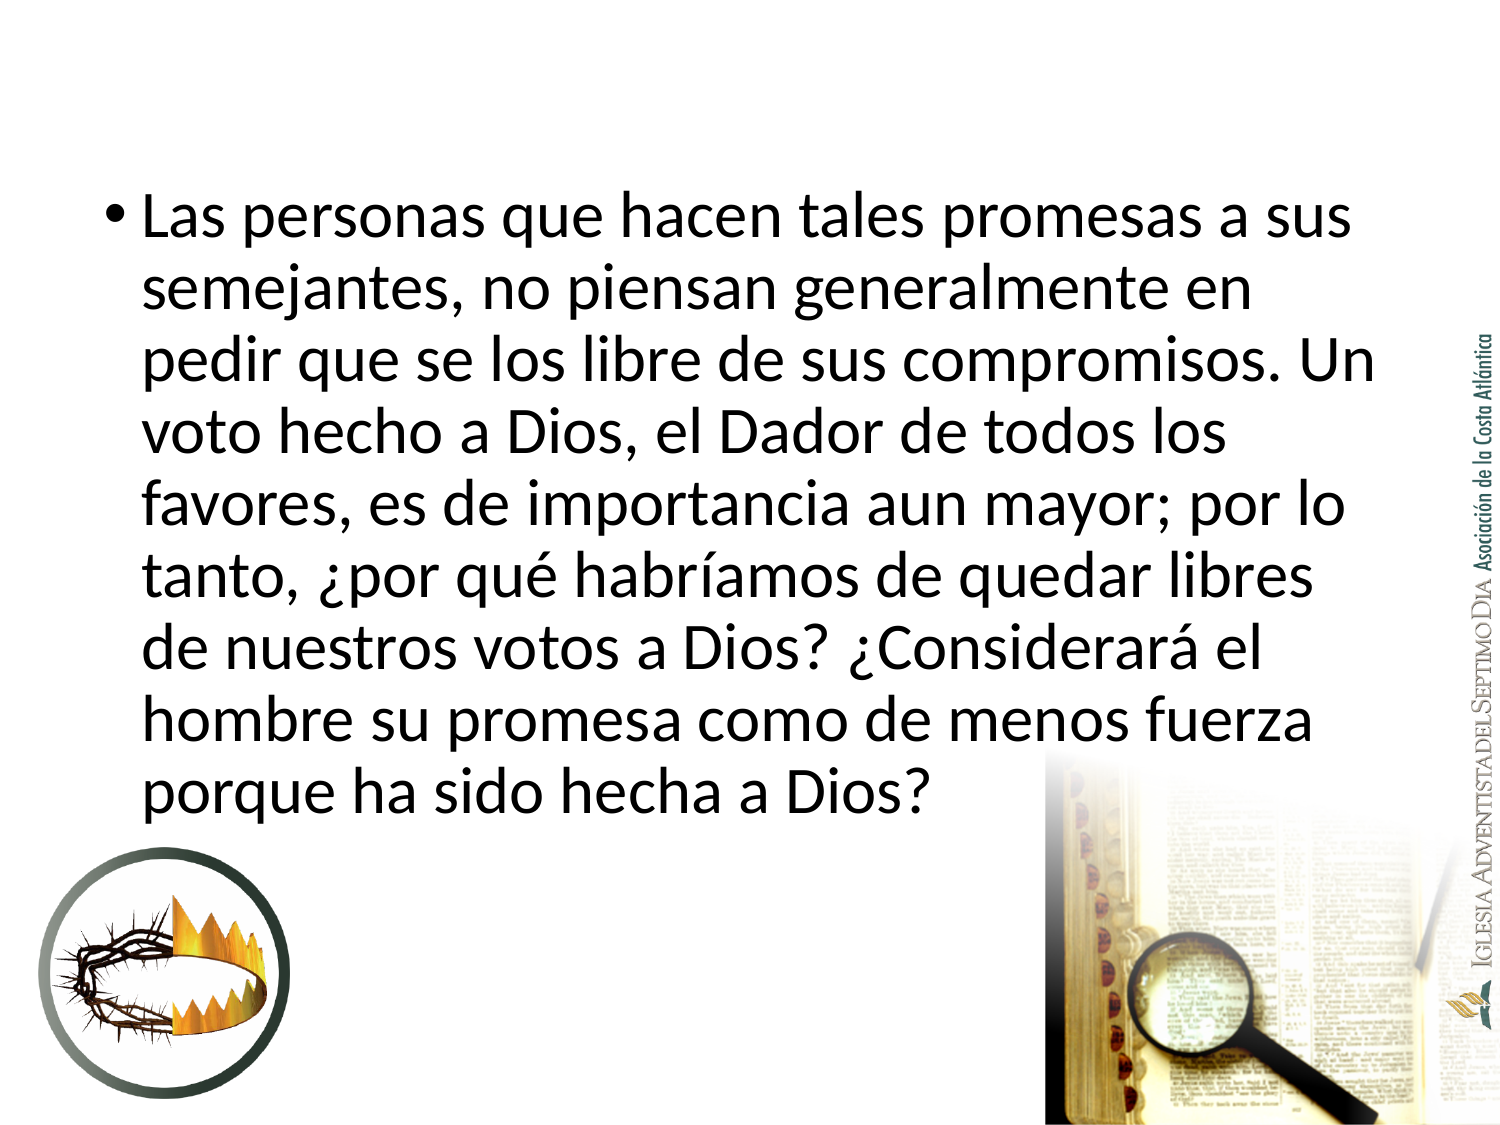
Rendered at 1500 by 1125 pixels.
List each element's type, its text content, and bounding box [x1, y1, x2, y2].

list Las personas que hacen tales promesas a sus semejantes, no piensan generalmente en pedir que se los libre de sus compromisos. Un voto hecho a Dios, el Dador de todos los favores, es de importancia aun mayor; por lo tanto, ¿por qué habríamos de quedar libres de nuestros votos a Dios? ¿Considerará el hombre su promesa como de menos fuerza porque ha sido hecha a Dios? [88, 172, 1400, 933]
picture [1045, 334, 1500, 1125]
picture [38, 847, 290, 1099]
